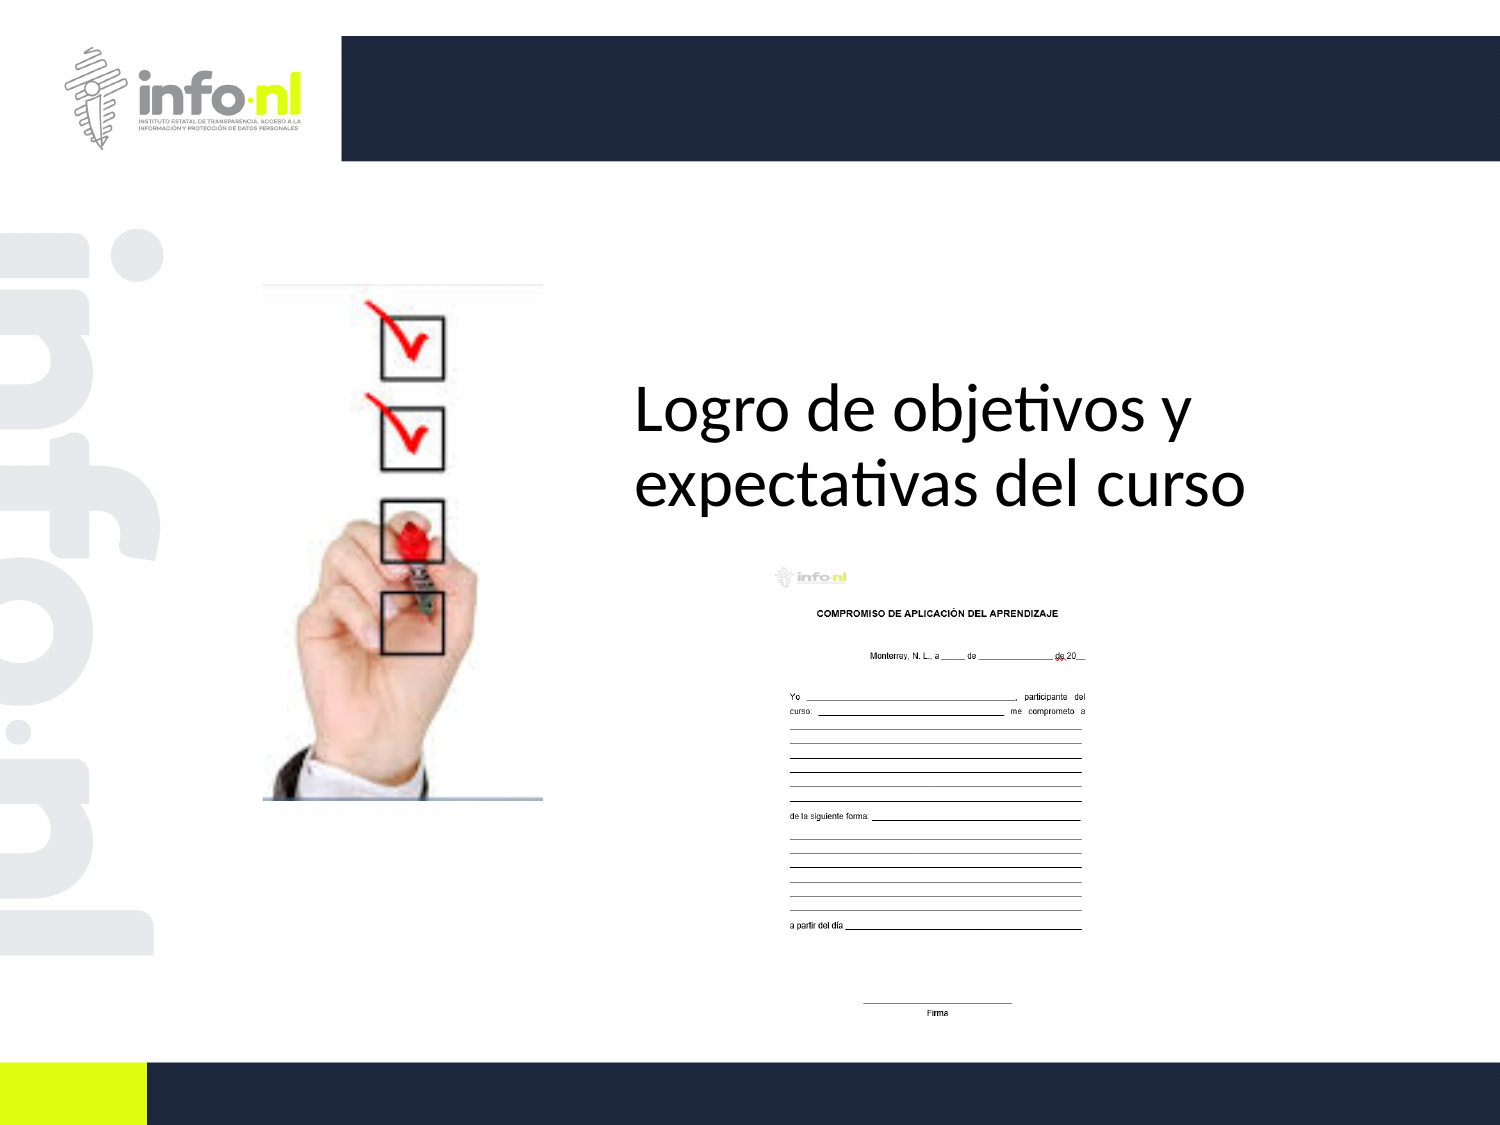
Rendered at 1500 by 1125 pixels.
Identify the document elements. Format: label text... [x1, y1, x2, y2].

picture [0, 0, 1500, 1125]
title Logro de objetivos y expectativas del curso [619, 338, 1418, 556]
